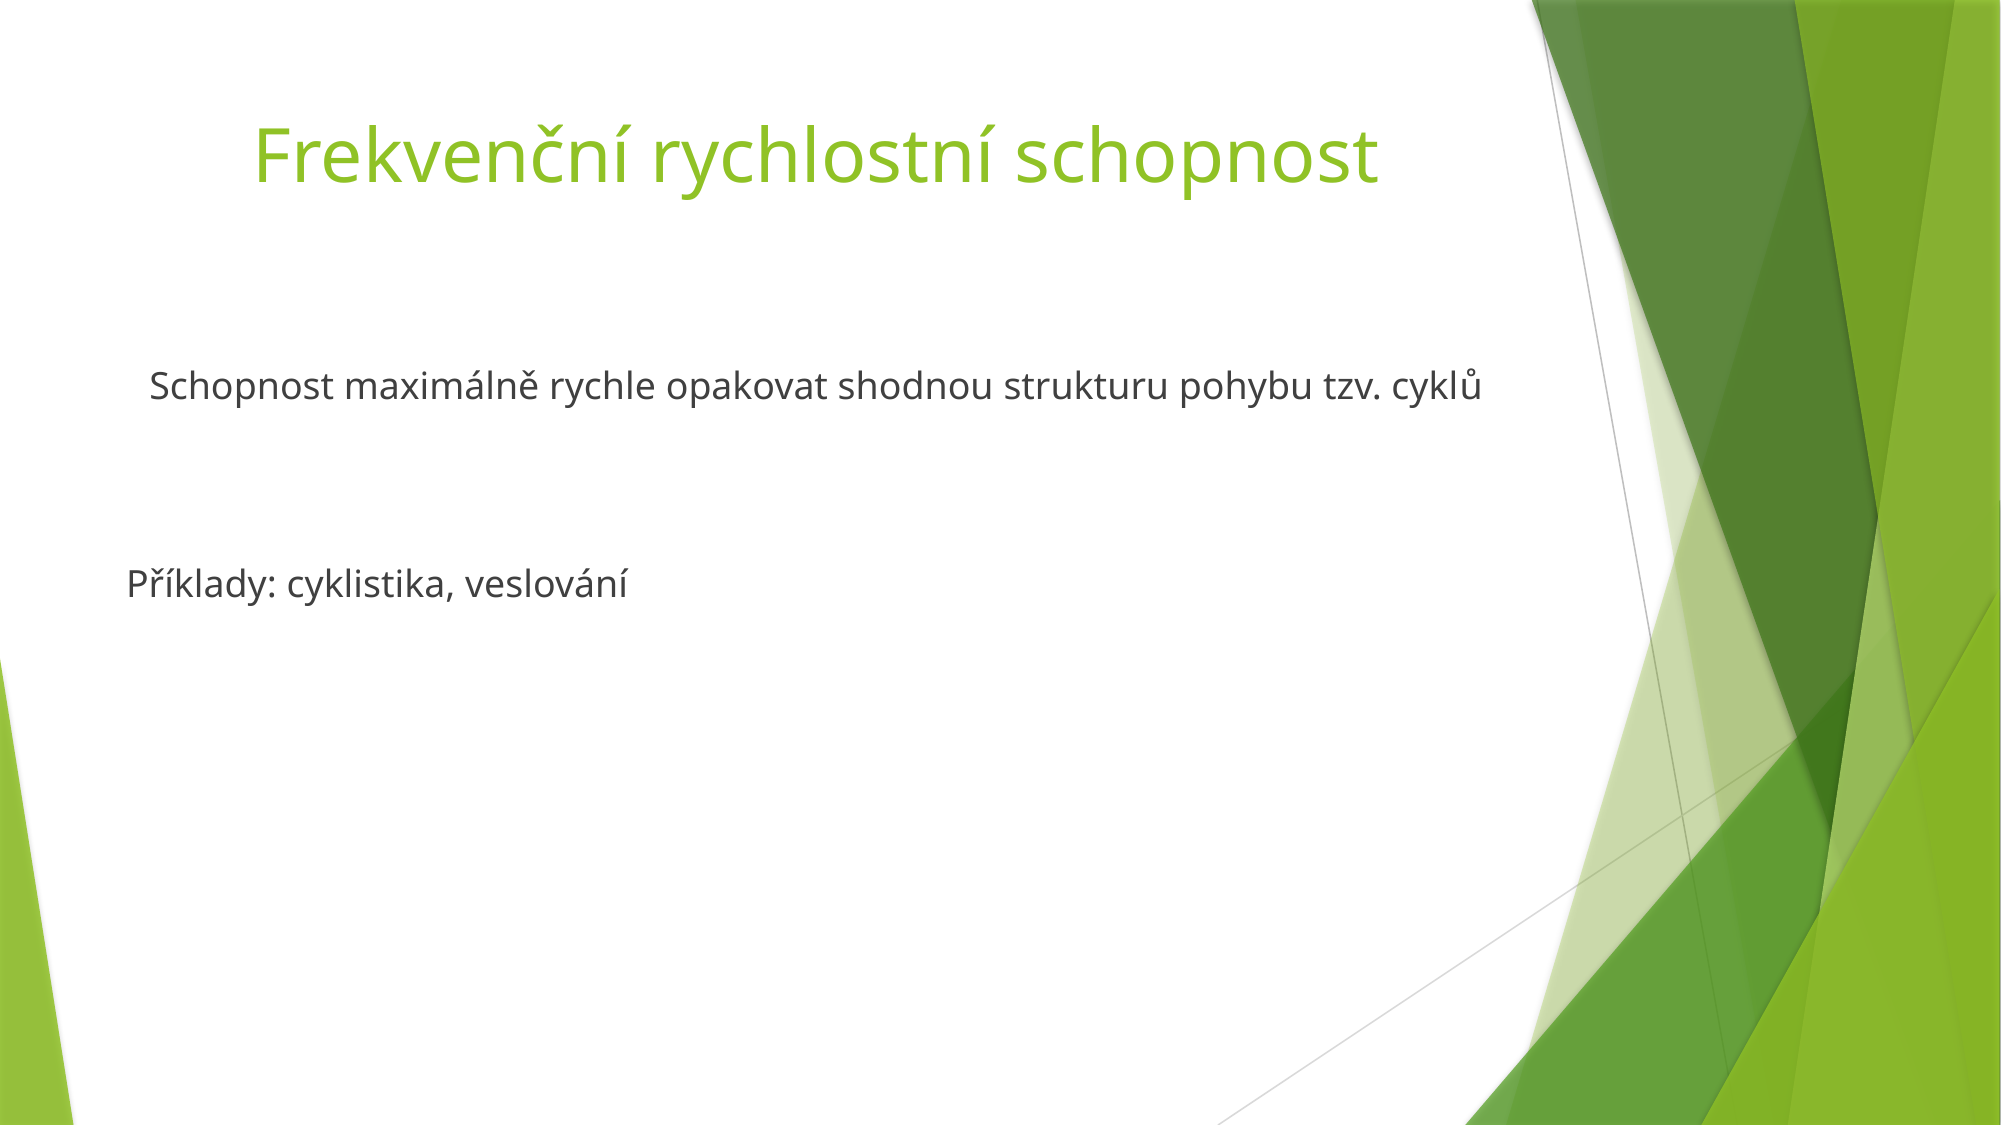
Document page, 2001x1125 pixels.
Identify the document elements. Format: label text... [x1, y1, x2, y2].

title Frekvenční rychlostní schopnost [111, 99, 1522, 317]
list Schopnost maximálně rychle opakovat shodnou strukturu pohybu tzv. cyklů Příklady: cyklistika, veslování [111, 354, 1522, 992]
